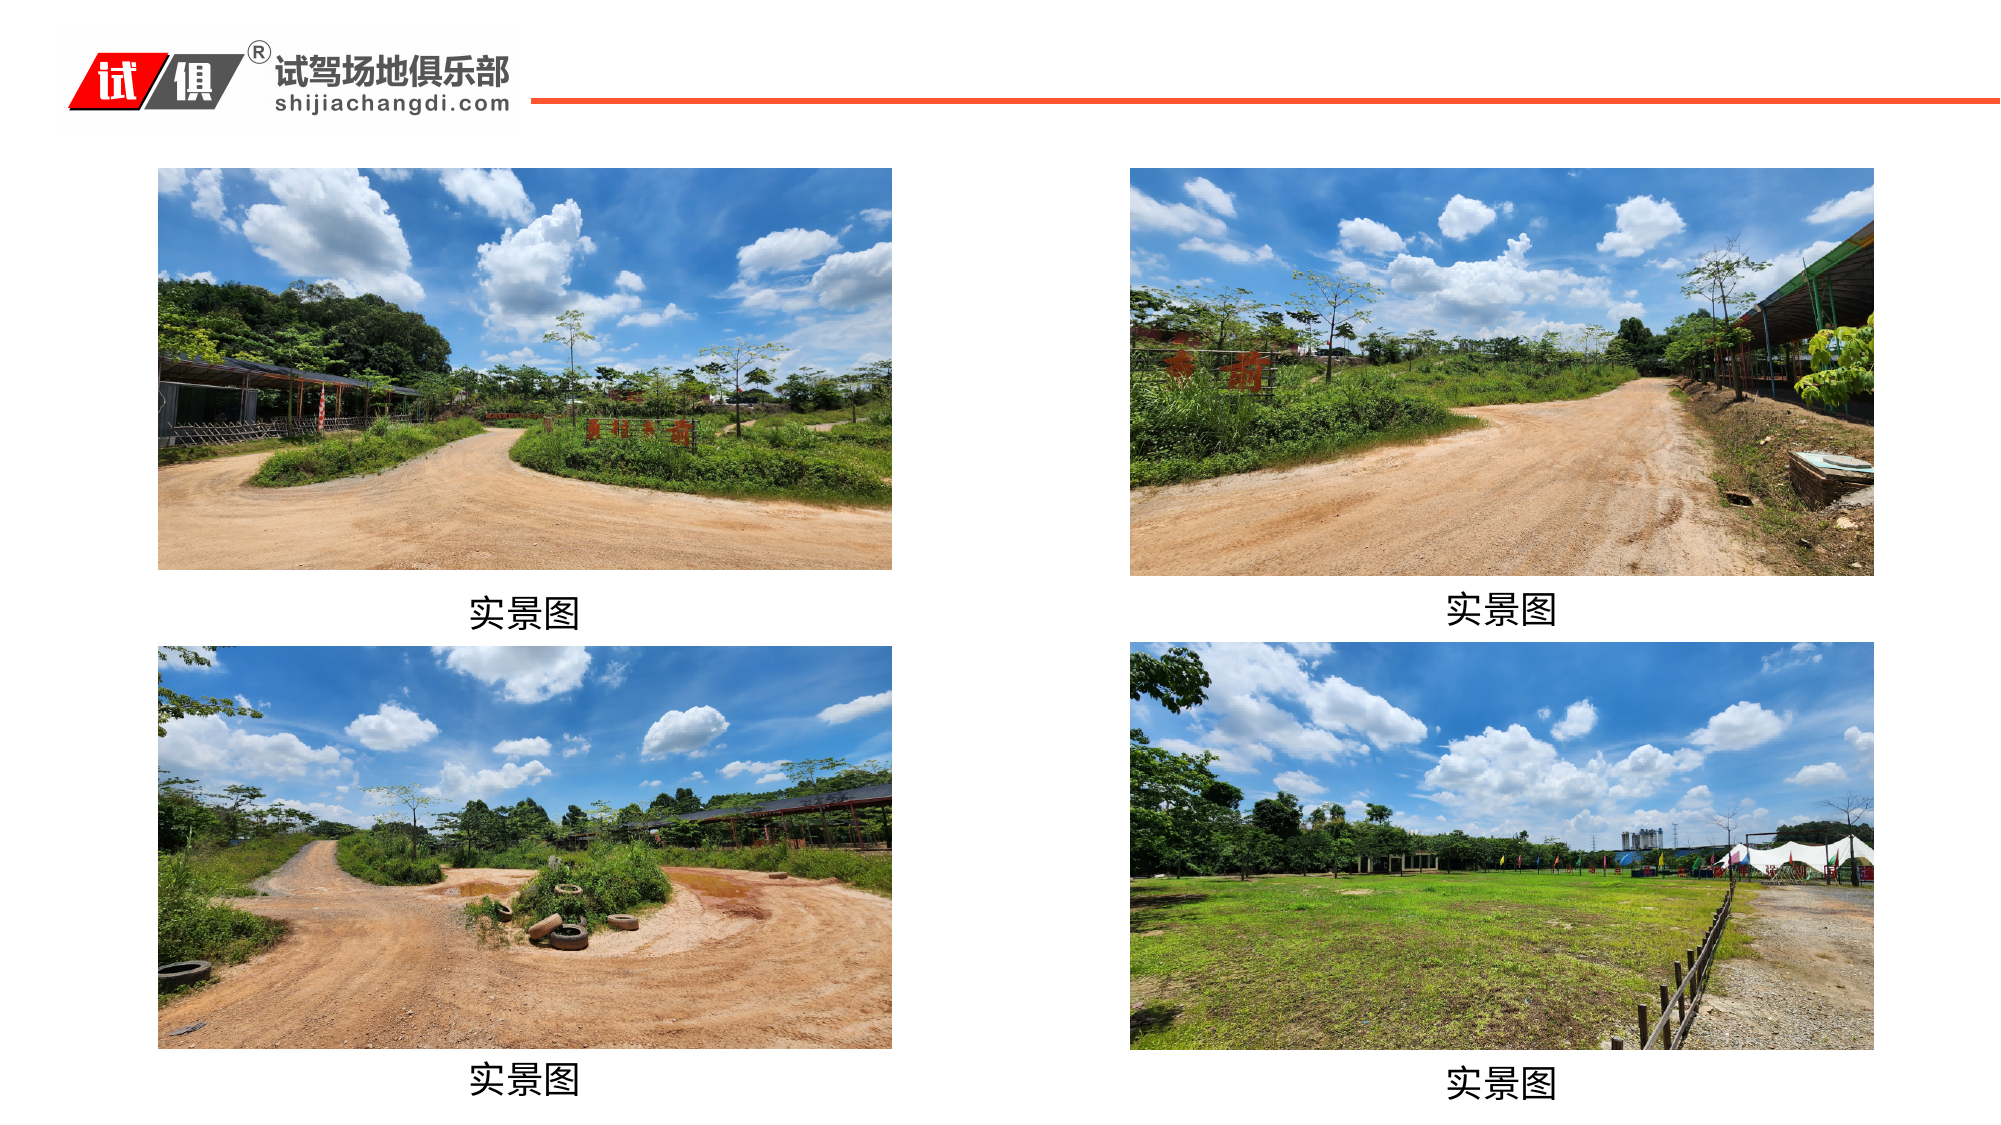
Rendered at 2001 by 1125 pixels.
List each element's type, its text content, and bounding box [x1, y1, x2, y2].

picture [1130, 168, 1874, 576]
text_box 实景图 [1412, 578, 1592, 639]
text_box 实景图 [1412, 1052, 1592, 1113]
picture [158, 168, 892, 570]
picture [1130, 642, 1874, 1050]
picture [53, 26, 531, 134]
text_box 实景图 [435, 1049, 615, 1109]
picture [158, 646, 892, 1049]
text_box 实景图 [435, 582, 615, 642]
